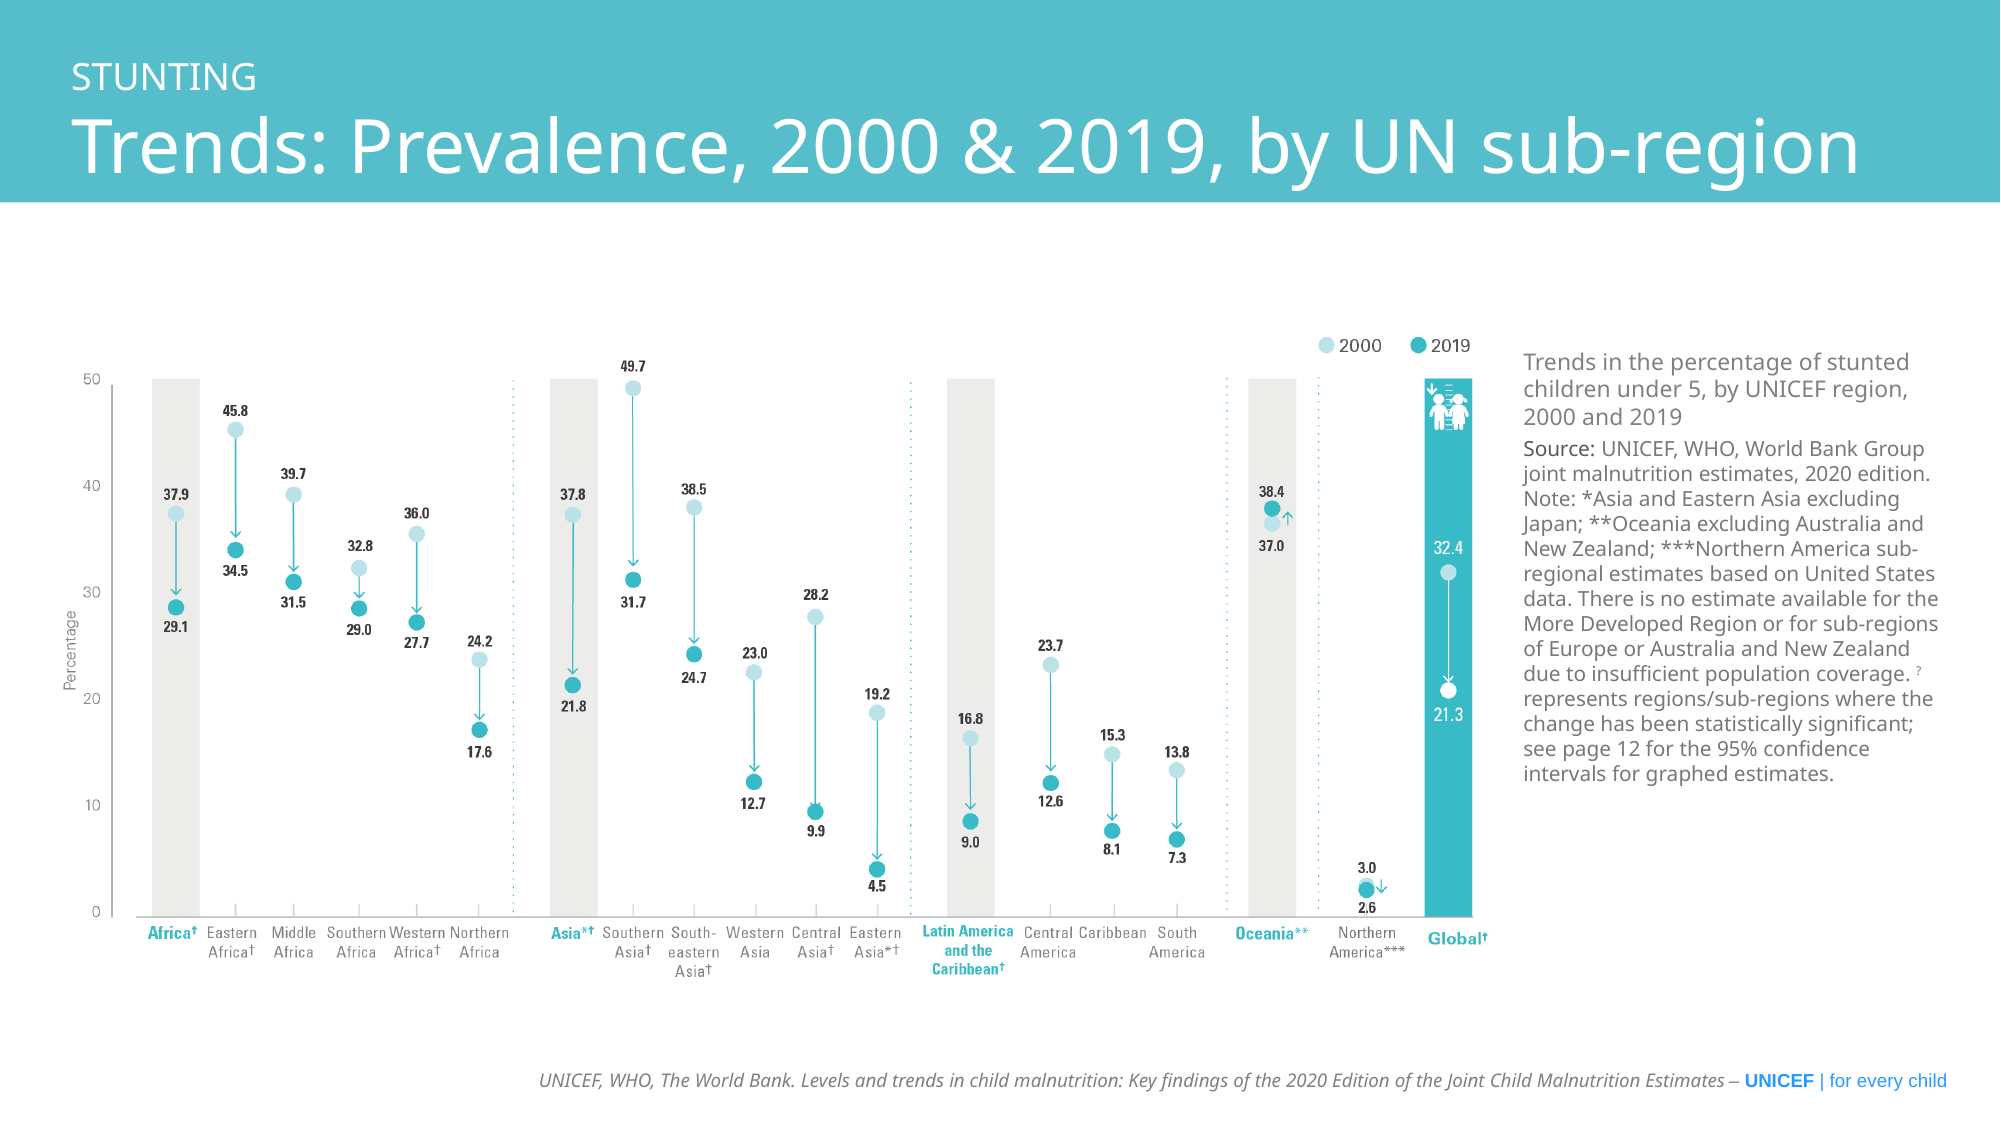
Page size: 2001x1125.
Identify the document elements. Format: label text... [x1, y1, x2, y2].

text_box [0, 0, 2000, 205]
picture [37, 287, 1536, 998]
text_box STUNTING Trends: Prevalence, 2000 & 2019, by UN sub-region [56, 45, 1952, 196]
text_box Trends in the percentage of stunted children under 5, by UNICEF region, 2000 and 2019 Source: UNICEF, WHO, World Bank Group joint malnutrition estimates, 2020 edition. Note: *Asia and Eastern Asia excluding Japan; **Oceania excluding Australia and New Zealand; ***Northern America sub-regional estimates based on United States data. There is no estimate available for the More Developed Region or for sub-regions of Europe or Australia and New Zealand due to insufficient population coverage. ?represents regions/sub-regions where the change has been statistically significant; see page 12 for the 95% confidence intervals for graphed estimates. [1540, 339, 1963, 818]
